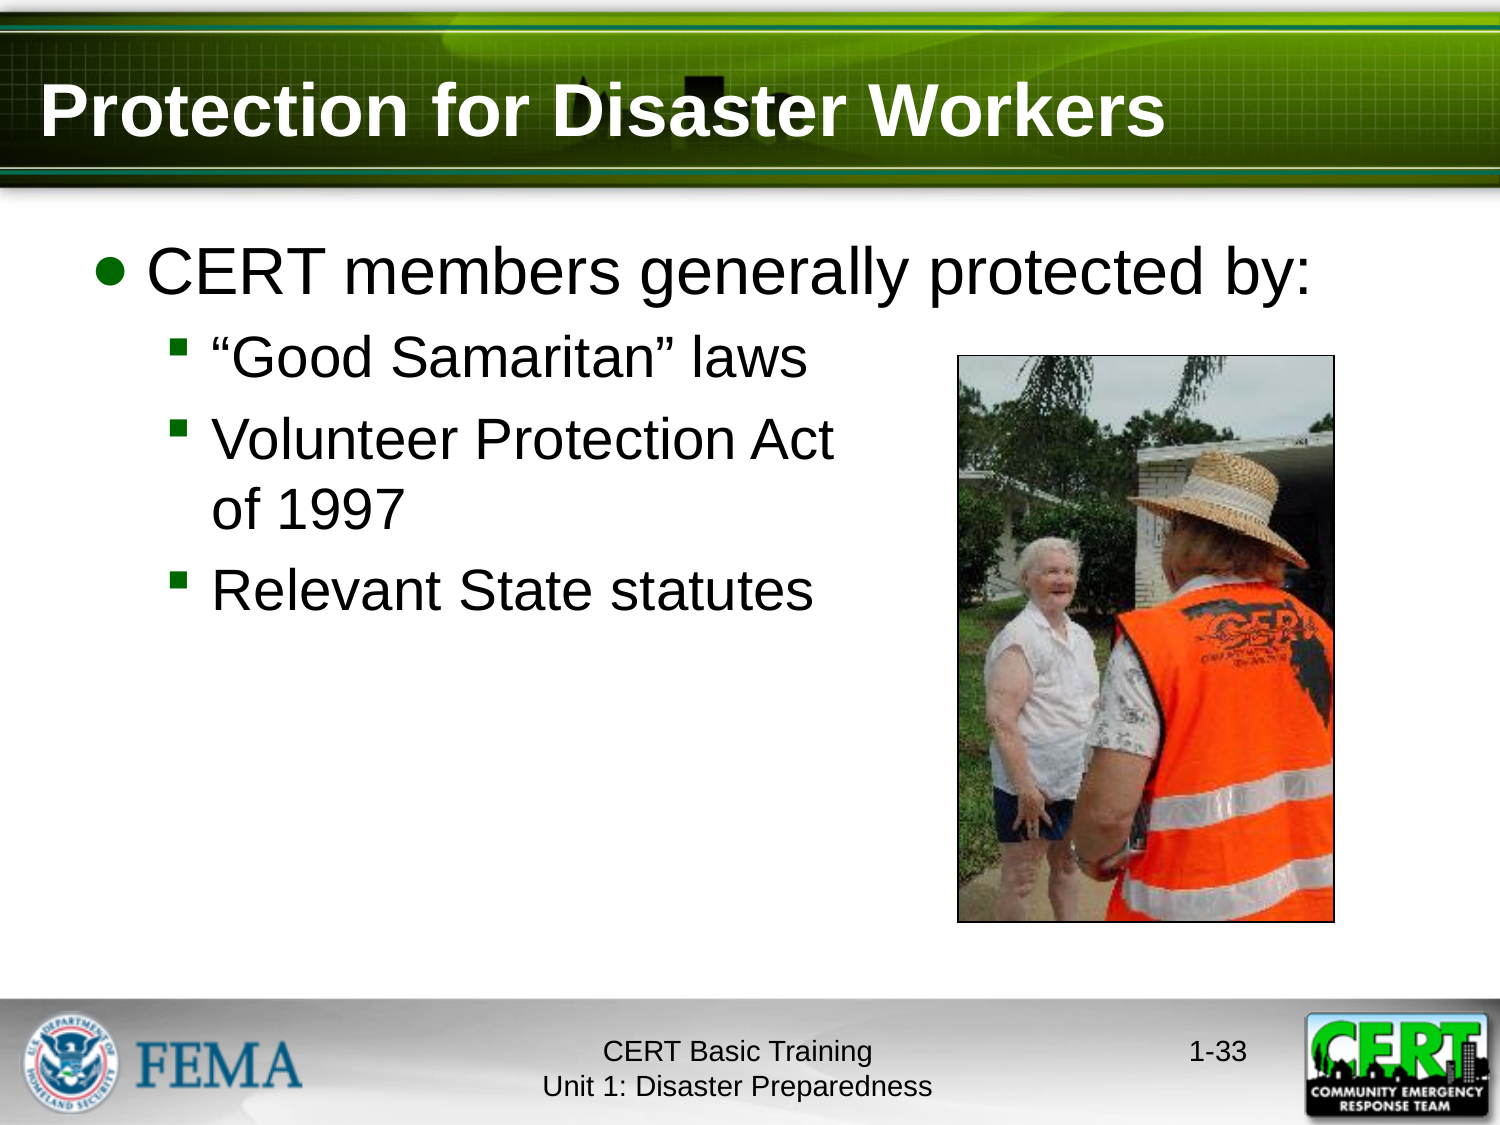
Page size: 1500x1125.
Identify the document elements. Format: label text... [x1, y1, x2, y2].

list CERT members generally protected by: “Good Samaritan” laws Volunteer Protection Act of 1997 Relevant State statutes [75, 220, 1425, 963]
picture [0, 0, 1500, 1125]
footer CERT Basic Training Unit 1: Disaster Preparedness [452, 1024, 1024, 1103]
title Protection for Disaster Workers [24, 49, 1476, 163]
slide_number 1-32 [1047, 1024, 1263, 1103]
